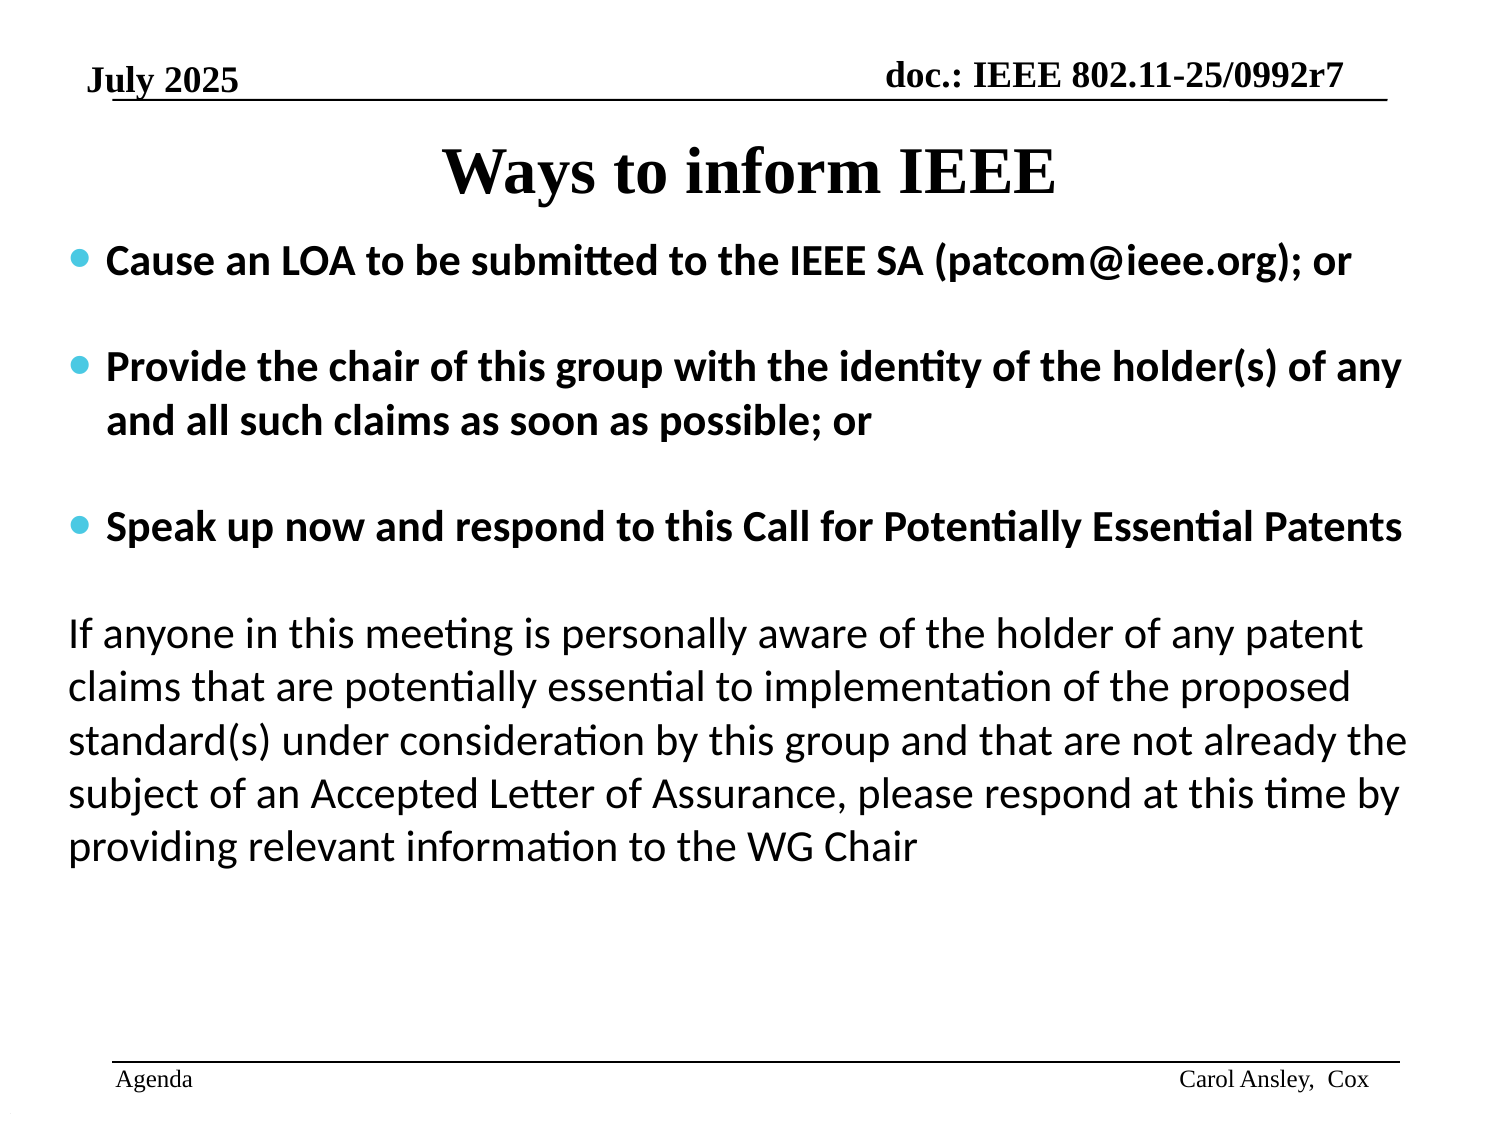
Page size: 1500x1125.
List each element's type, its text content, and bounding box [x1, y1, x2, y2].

list [74, 184, 1426, 223]
title Ways to inform IEEE [74, 129, 1426, 184]
text_box Cause an LOA to be submitted to the IEEE SA (patcom@ieee.org); or Provide the chair of this group with the identity of the holder(s) of any and all such claims as soon as possible; or Speak up now and respond to this Call for Potentially Essential Patents If anyone in this meeting is personally aware of the holder of any patent claims that are potentially essential to implementation of the proposed standard(s) under consideration by this group and that are not already the subject of an Accepted Letter of Assurance, please respond at this time by providing relevant information to the WG Chair [53, 223, 1447, 996]
